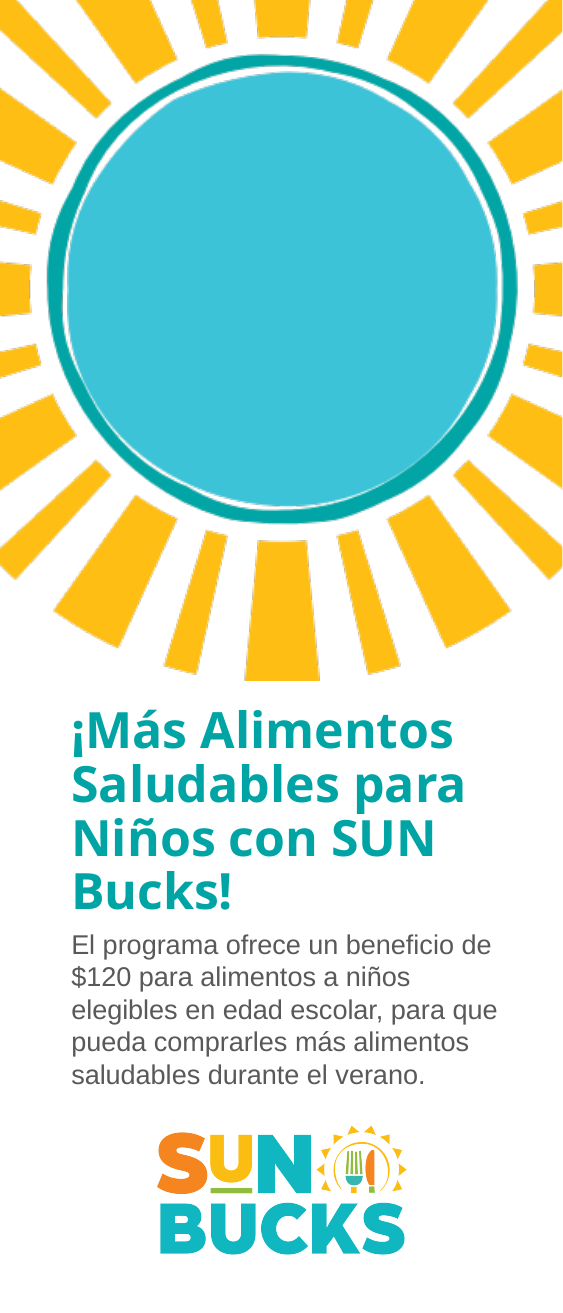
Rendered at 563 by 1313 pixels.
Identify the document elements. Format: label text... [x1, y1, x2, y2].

text_box El programa ofrece un beneficio de $120 para alimentos a niños elegibles en edad escolar, para que pueda comprarles más alimentos saludables durante el verano. [56, 919, 526, 1107]
title ¡Más Alimentos Saludables para Niños con SUN Bucks! [56, 697, 522, 857]
picture [79, 86, 483, 490]
picture [149, 1120, 413, 1261]
